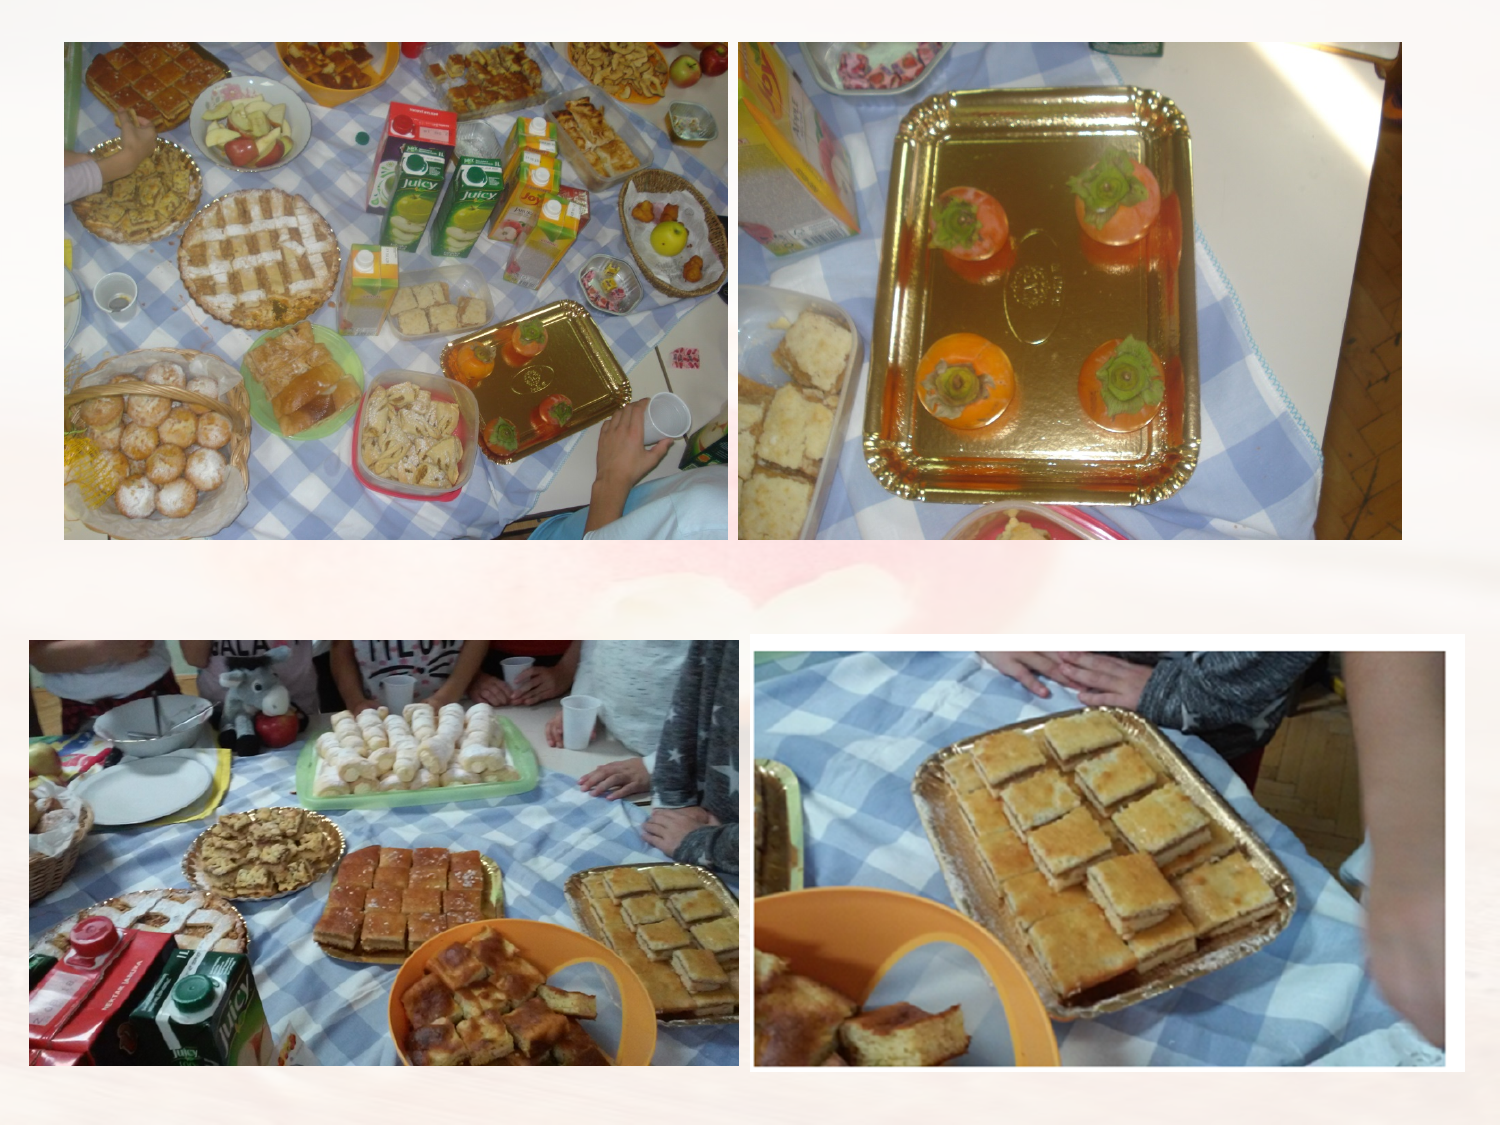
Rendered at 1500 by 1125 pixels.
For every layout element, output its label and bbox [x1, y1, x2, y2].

list [737, 42, 1402, 541]
list [64, 42, 728, 541]
picture [29, 640, 739, 1066]
picture [749, 634, 1465, 1072]
